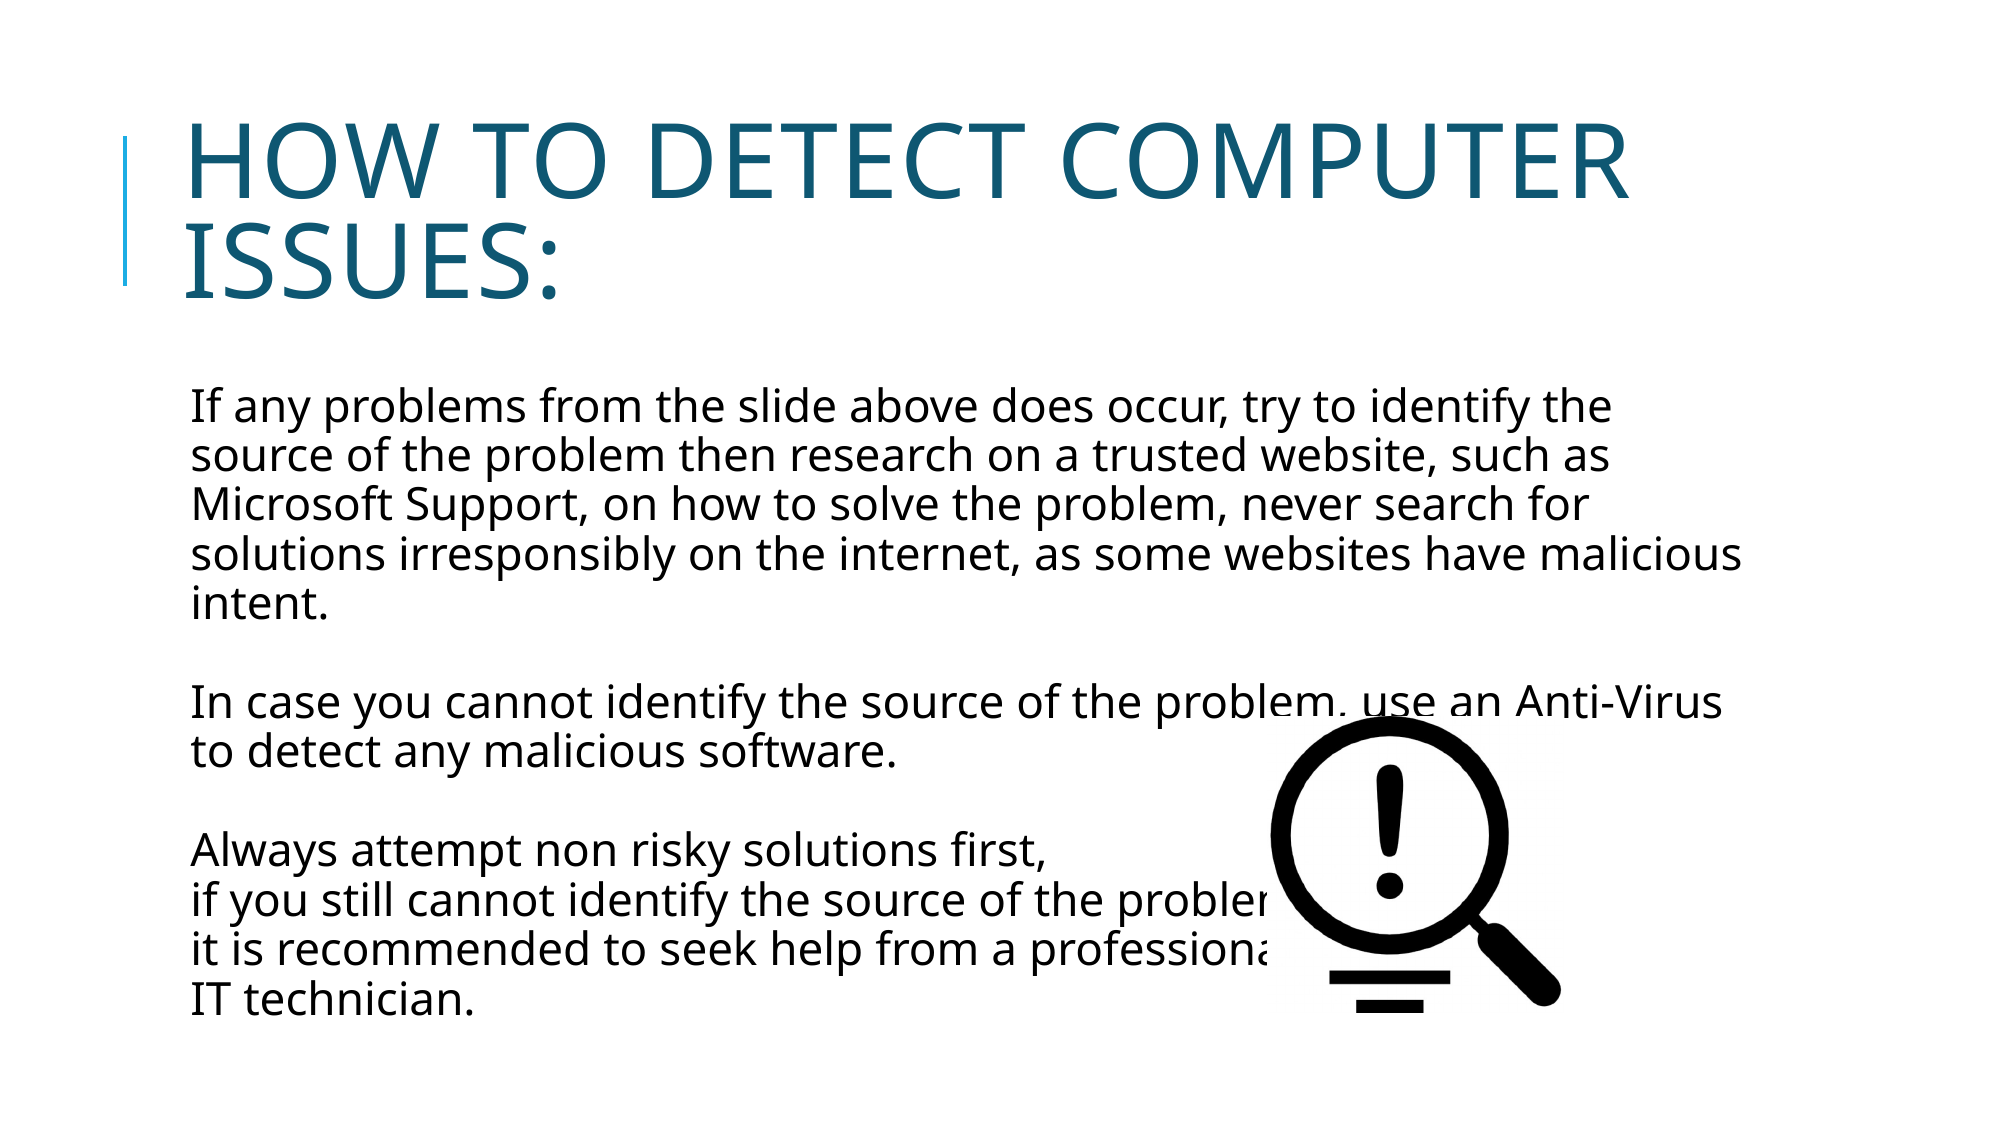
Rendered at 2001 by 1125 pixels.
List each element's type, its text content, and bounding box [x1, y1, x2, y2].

picture [1267, 716, 1564, 1013]
title How to detect computer issues: [168, 96, 1763, 342]
list If any problems from the slide above does occur, try to identify the source of the problem then research on a trusted website, such as Microsoft Support, on how to solve the problem, never search for solutions irresponsibly on the internet, as some websites have malicious intent. In case you cannot identify the source of the problem, use an Anti-Virus to detect any malicious software. Always attempt non risky solutions first, if you still cannot identify the source of the problem, it is recommended to seek help from a professional IT technician. [168, 375, 1763, 1035]
